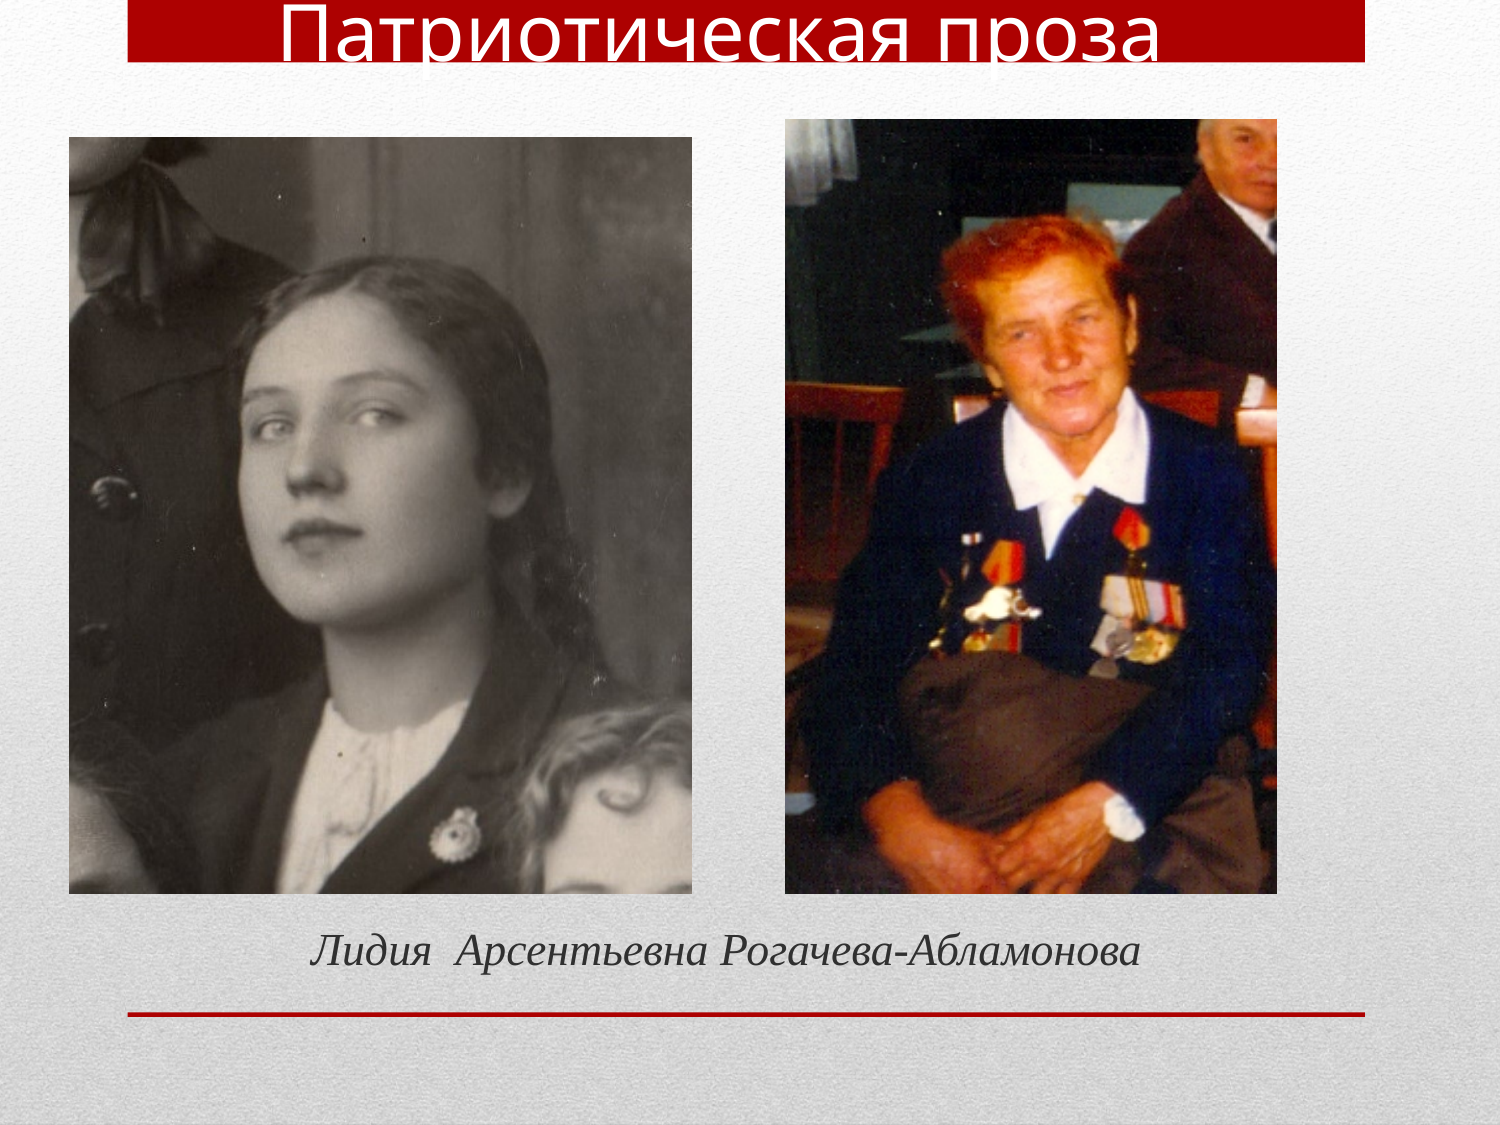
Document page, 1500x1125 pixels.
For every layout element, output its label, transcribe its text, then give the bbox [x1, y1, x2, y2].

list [784, 119, 1278, 895]
text_box Лидия Арсентьевна Рогачева-Абламонова [55, 775, 1422, 1012]
text_box Патриотическая проза [100, 0, 1341, 85]
picture [68, 136, 693, 894]
